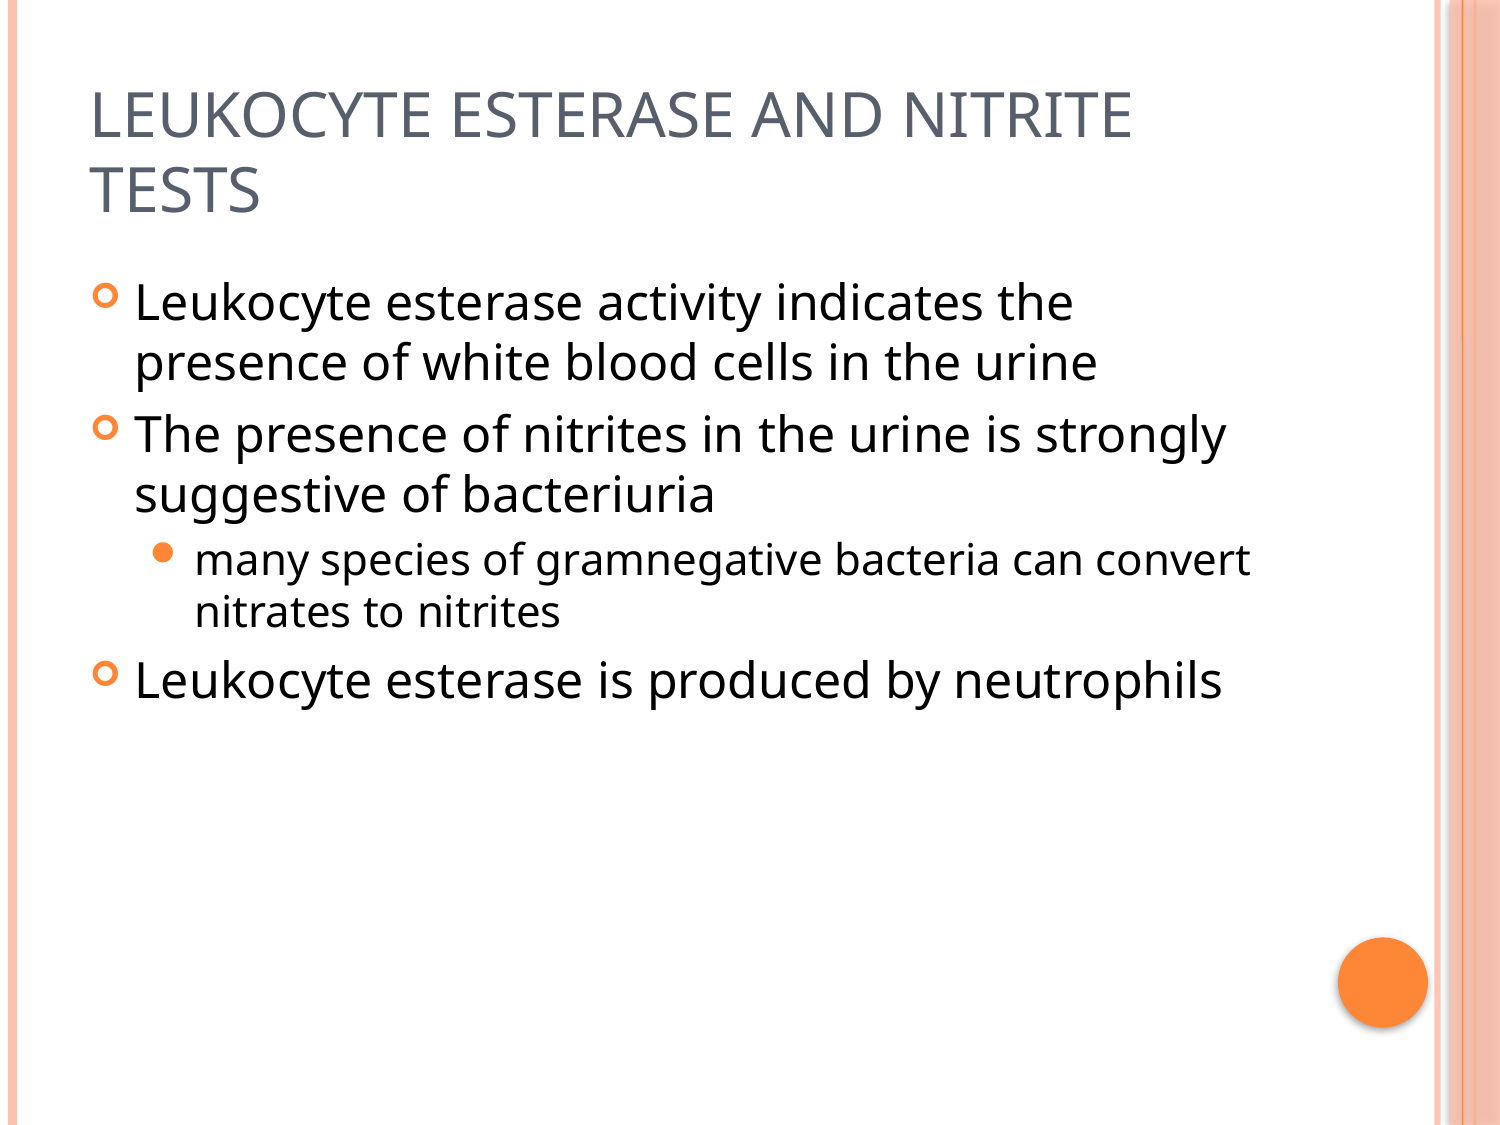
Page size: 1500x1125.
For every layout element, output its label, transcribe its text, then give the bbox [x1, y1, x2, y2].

title Leukocyte Esterase and Nitrite Tests [75, 45, 1300, 233]
list Leukocyte esterase activity indicates the presence of white blood cells in the urine The presence of nitrites in the urine is strongly suggestive of bacteriuria many species of gramnegative bacteria can convert nitrates to nitrites Leukocyte esterase is produced by neutrophils [75, 262, 1300, 1062]
